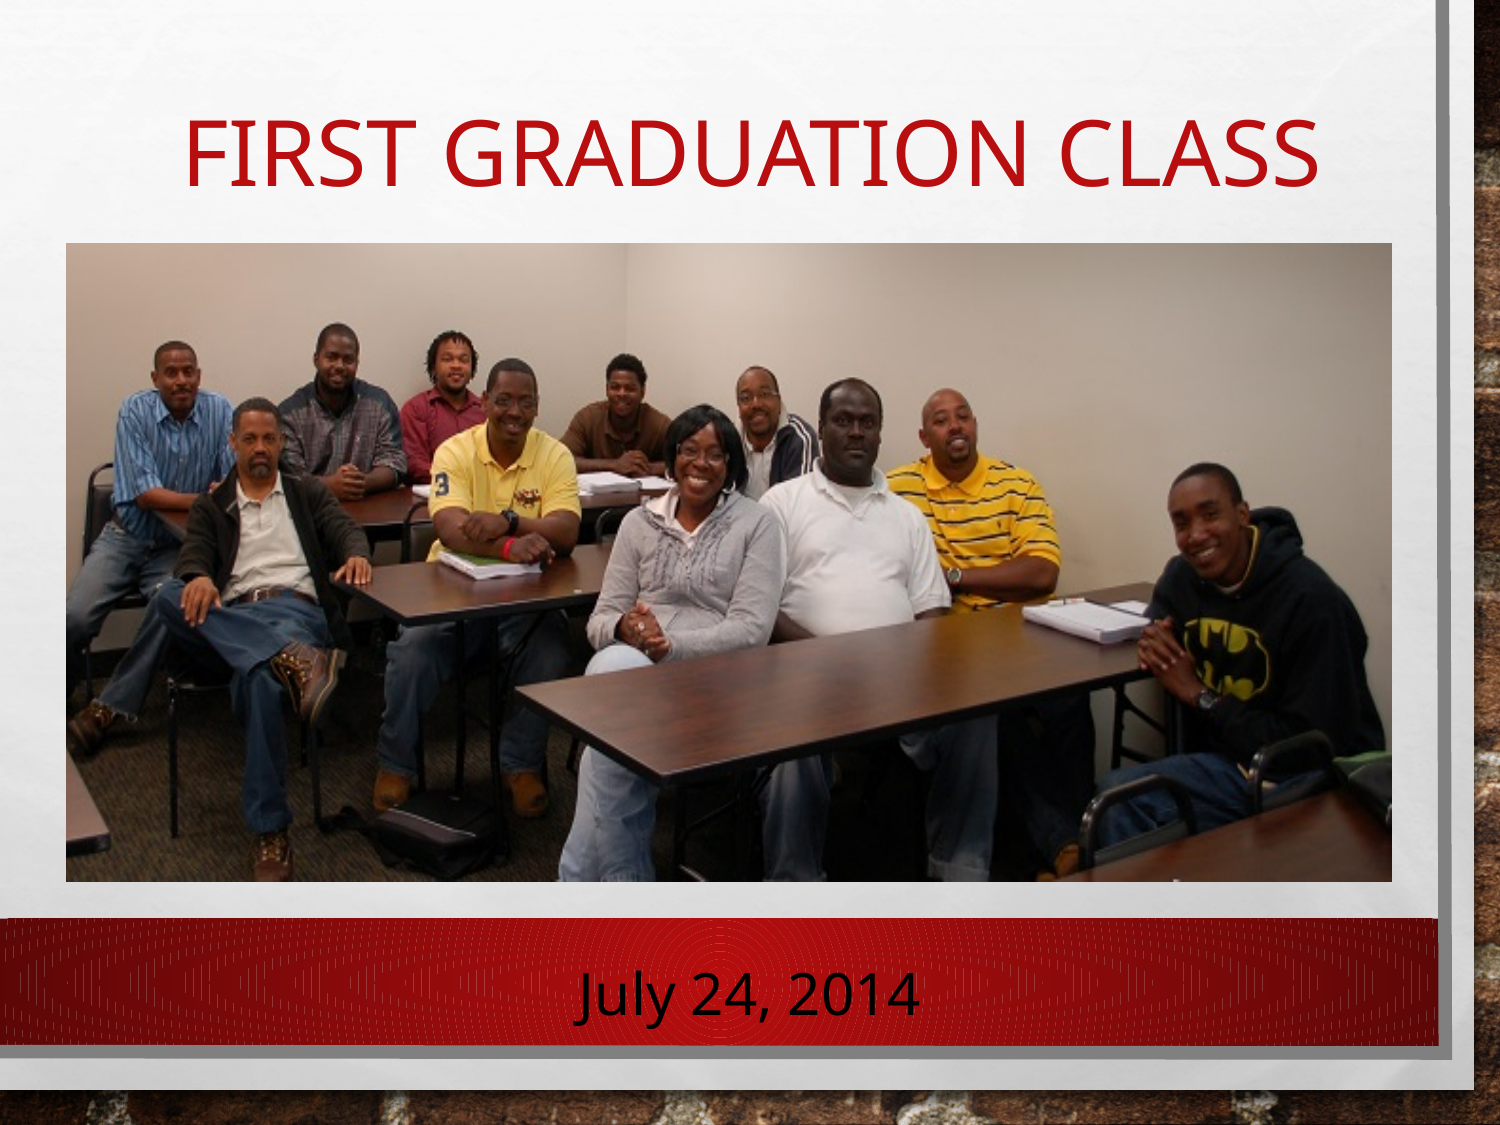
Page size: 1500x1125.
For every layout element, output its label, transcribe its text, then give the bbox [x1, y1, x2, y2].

title First Graduation Class [112, 62, 1392, 243]
picture [0, 0, 1500, 1125]
text_box July 24, 2014 [412, 950, 1088, 1035]
picture [66, 243, 1392, 882]
